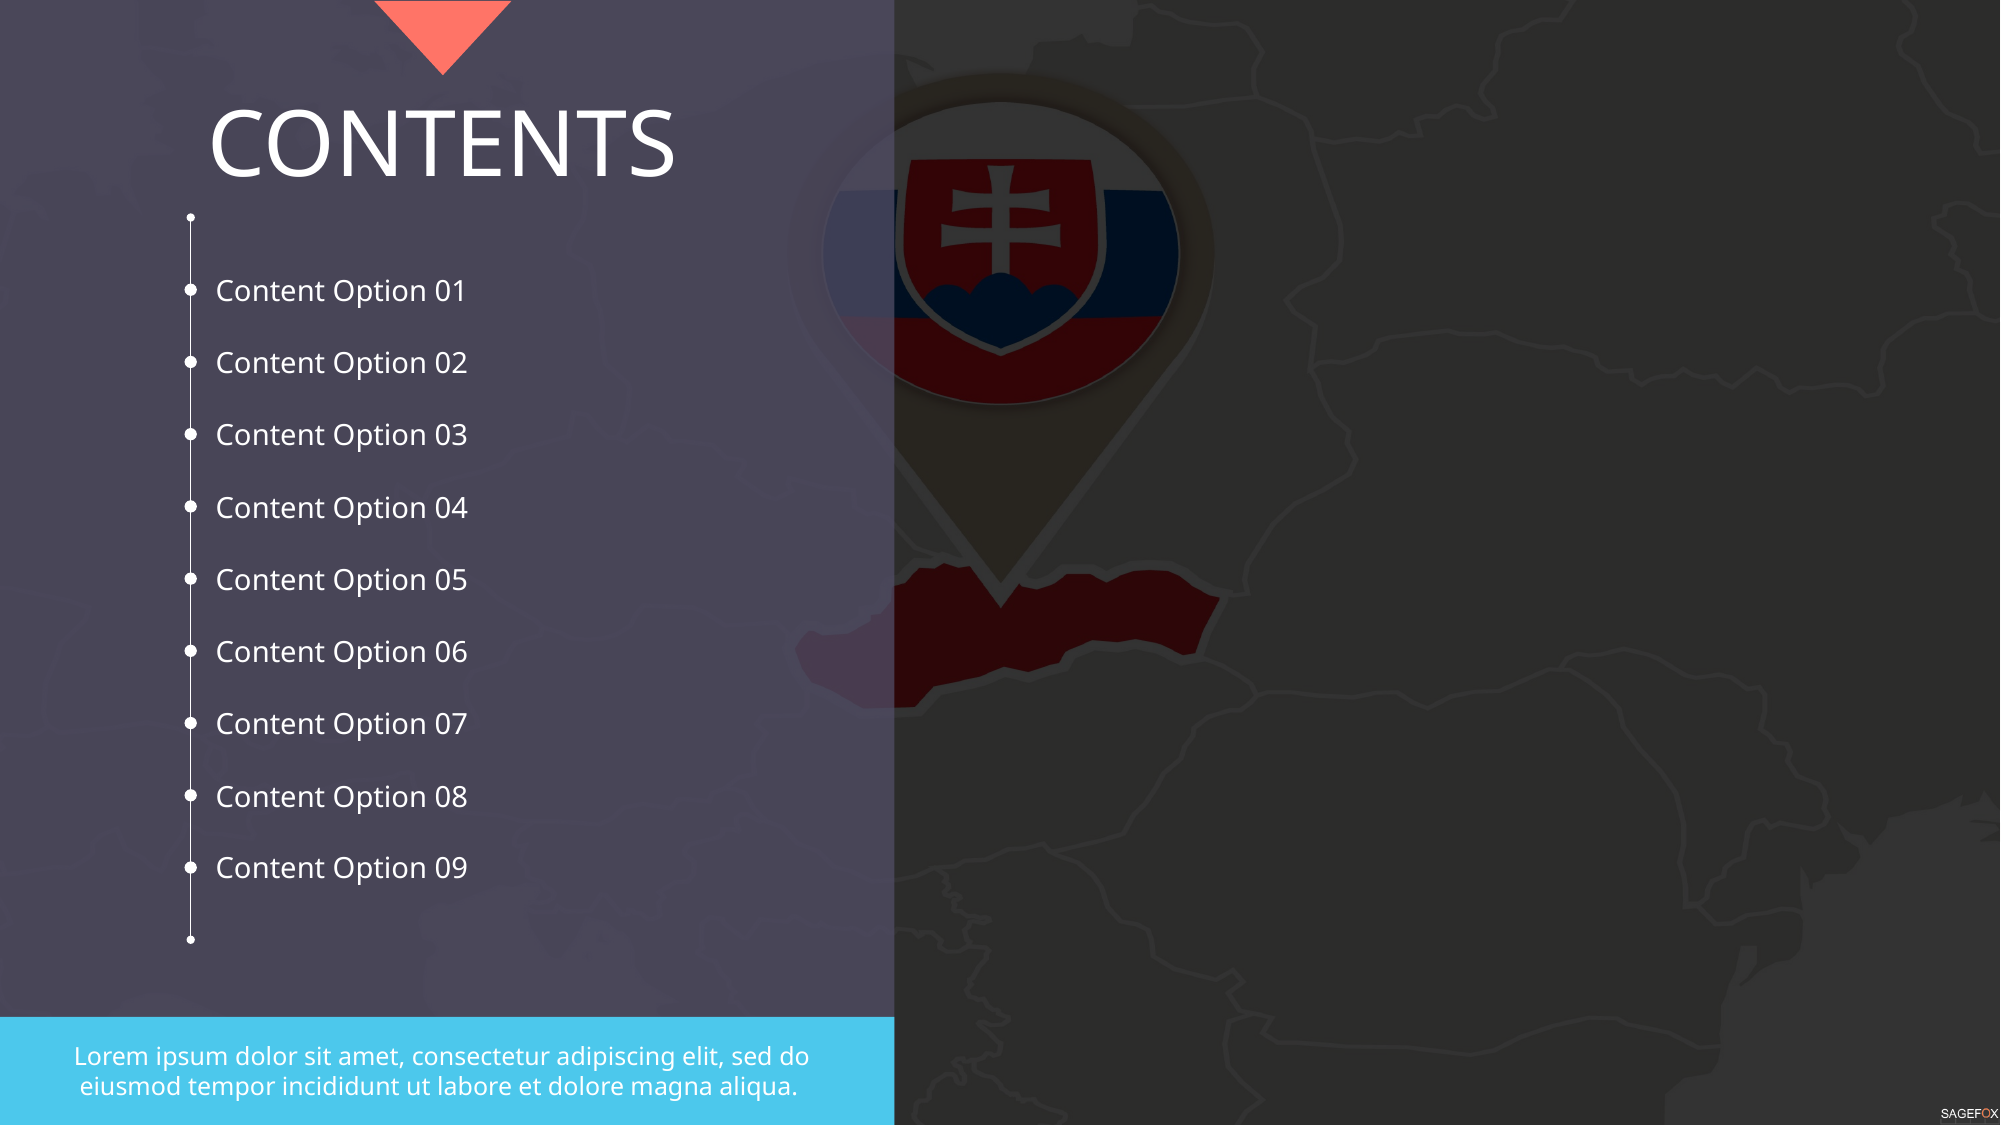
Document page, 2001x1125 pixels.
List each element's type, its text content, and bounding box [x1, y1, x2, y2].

text_box Lorem ipsum dolor sit amet, consectetur adipiscing elit, sed do eiusmod tempor incididunt ut labore et dolore magna aliqua. [11, 1033, 874, 1108]
text_box Content Option 03 [200, 408, 501, 459]
text_box Content Option 04 [200, 481, 501, 532]
text_box [0, 1016, 895, 1125]
text_box CONTENTS [142, 77, 743, 202]
text_box Content Option 09 [200, 842, 501, 893]
text_box Content Option 01 [200, 264, 501, 315]
picture [895, 0, 2001, 1125]
text_box Content Option 07 [200, 697, 501, 748]
text_box Content Option 05 [200, 554, 501, 604]
text_box Content Option 06 [200, 626, 501, 676]
text_box Content Option 08 [200, 770, 501, 821]
text_box [371, 0, 514, 77]
text_box [0, 0, 895, 1016]
text_box Content Option 02 [200, 337, 501, 387]
